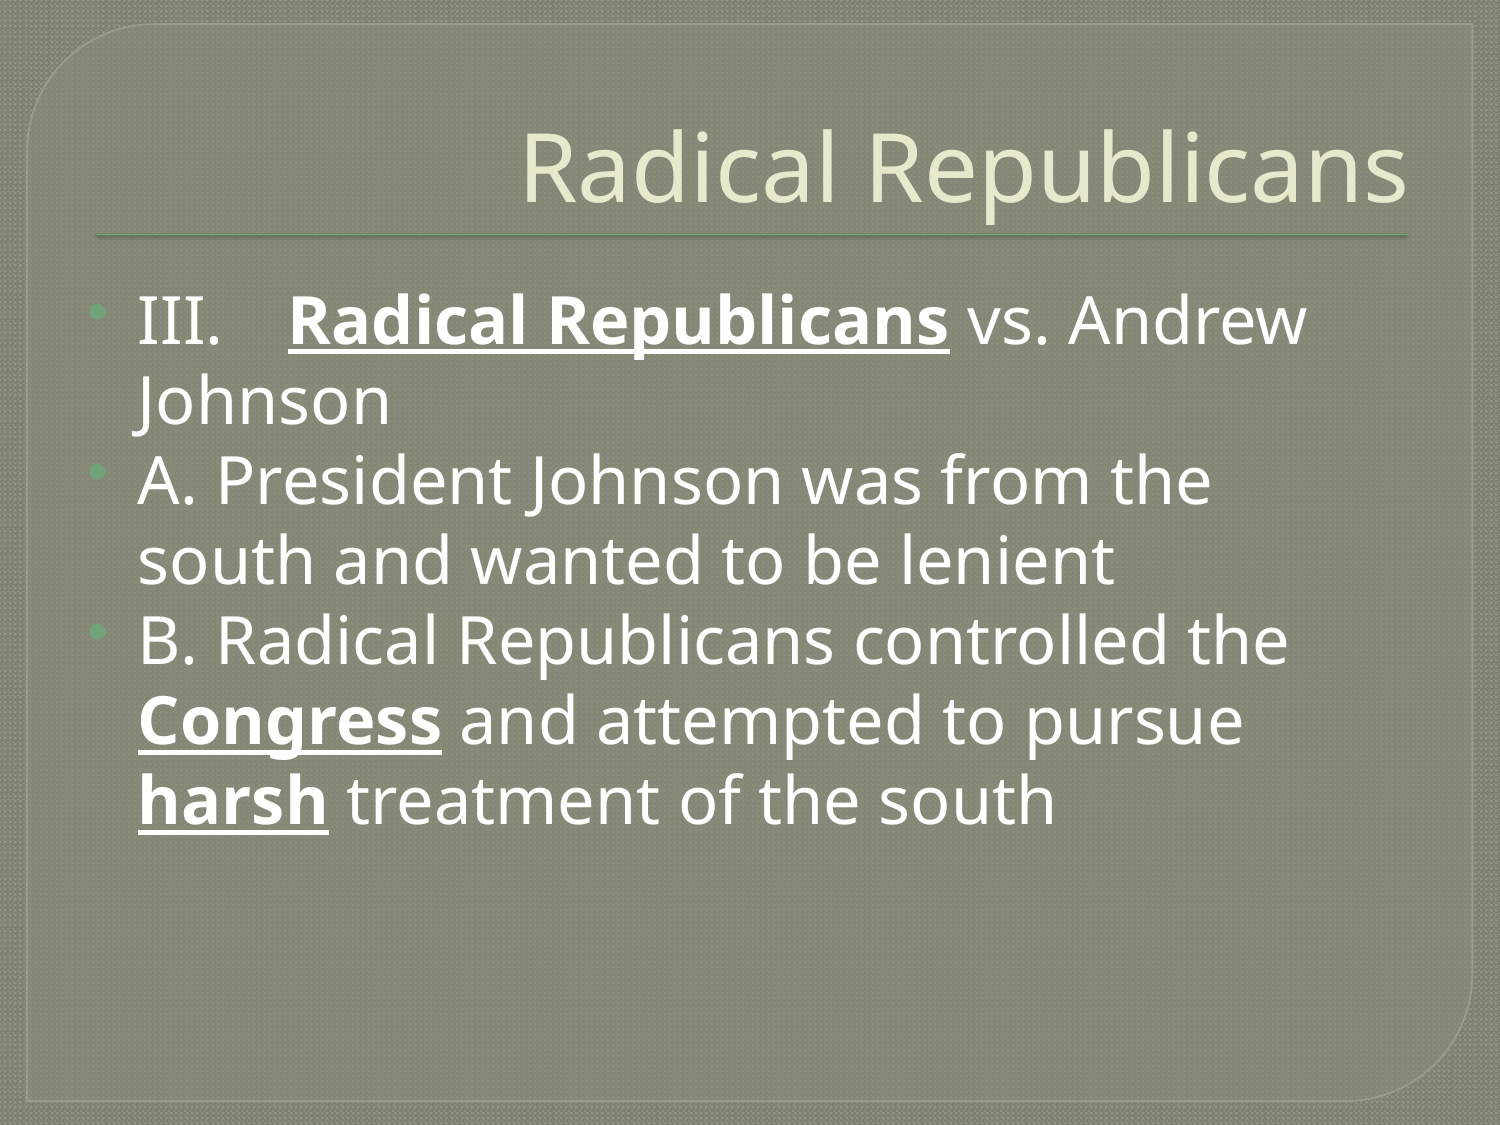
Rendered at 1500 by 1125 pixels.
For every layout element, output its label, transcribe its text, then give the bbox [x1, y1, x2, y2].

title Radical Republicans [75, 41, 1425, 230]
list III. Radical Republicans vs. Andrew Johnson A. President Johnson was from the south and wanted to be lenient B. Radical Republicans controlled the Congress and attempted to pursue harsh treatment of the south [75, 270, 1425, 1013]
